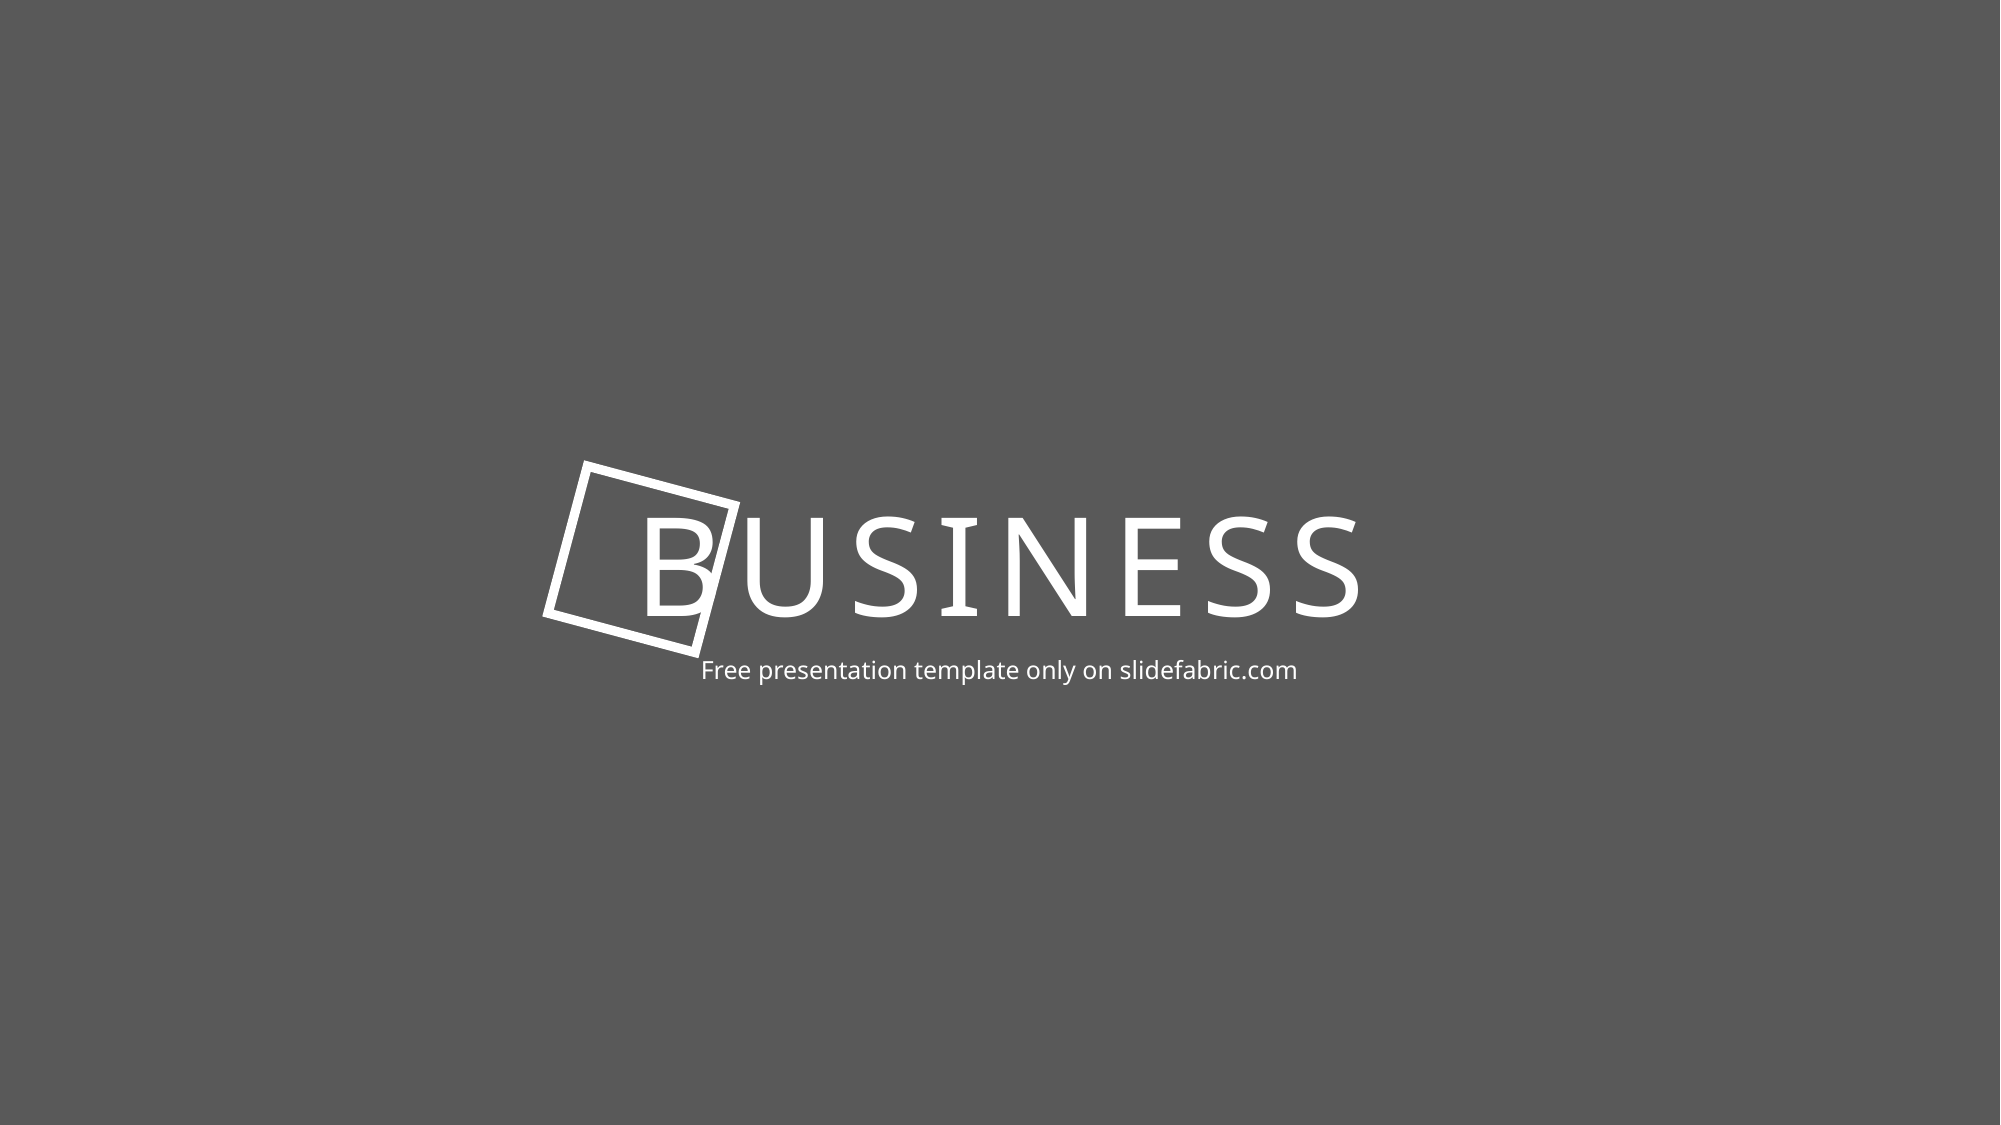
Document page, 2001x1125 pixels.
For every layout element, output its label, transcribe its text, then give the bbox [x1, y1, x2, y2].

text_box Free presentation template only on slidefabric.com [686, 647, 1314, 692]
text_box BUSINESS [619, 471, 1381, 652]
text_box [546, 464, 619, 634]
